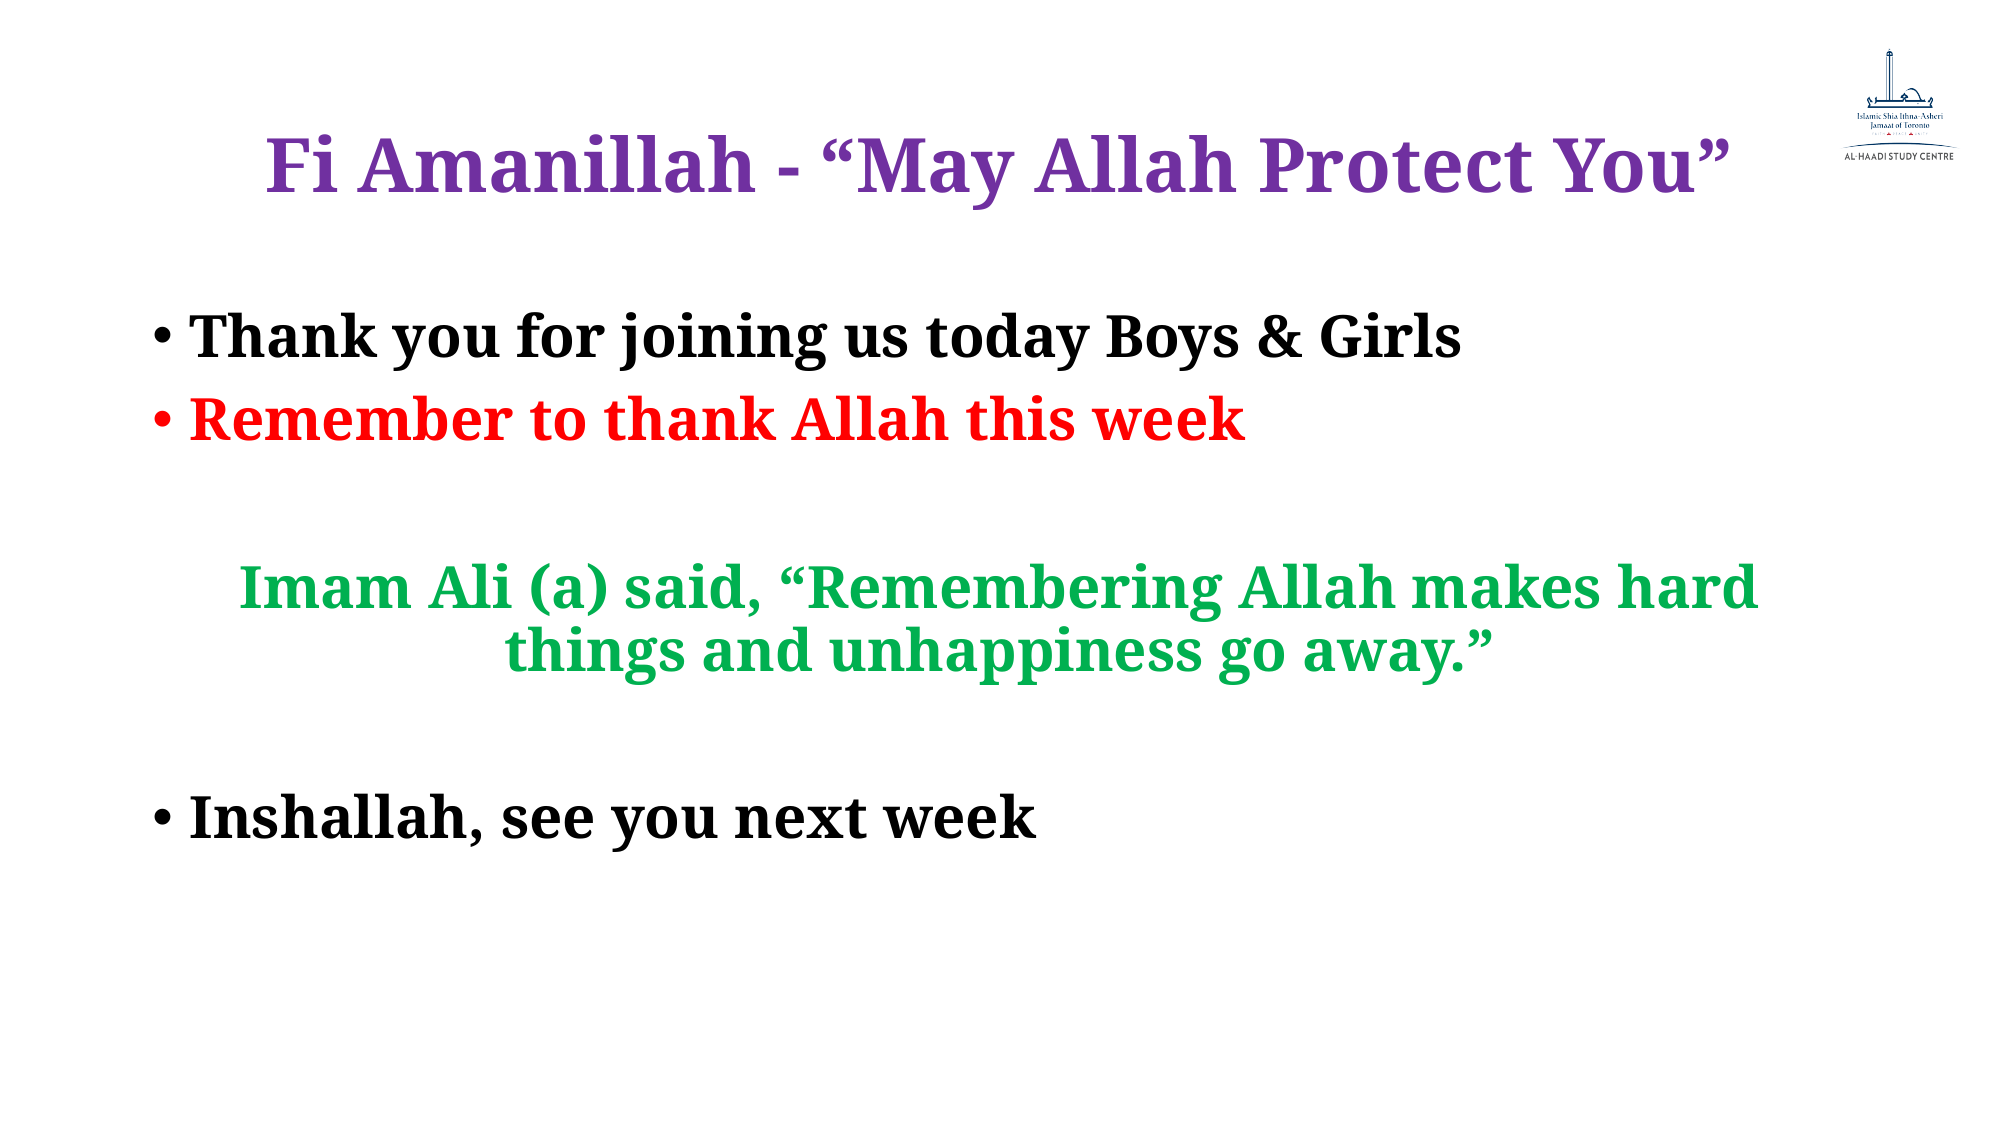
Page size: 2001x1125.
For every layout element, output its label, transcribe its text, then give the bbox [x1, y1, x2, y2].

list Thank you for joining us today Boys & Girls Remember to thank Allah this week Imam Ali (a) said, “Remembering Allah makes hard things and unhappiness go away.” Inshallah, see you next week [137, 299, 1863, 1014]
title Fi Amanillah - “May Allah Protect You” [137, 59, 1863, 278]
picture [1824, 16, 1978, 198]
